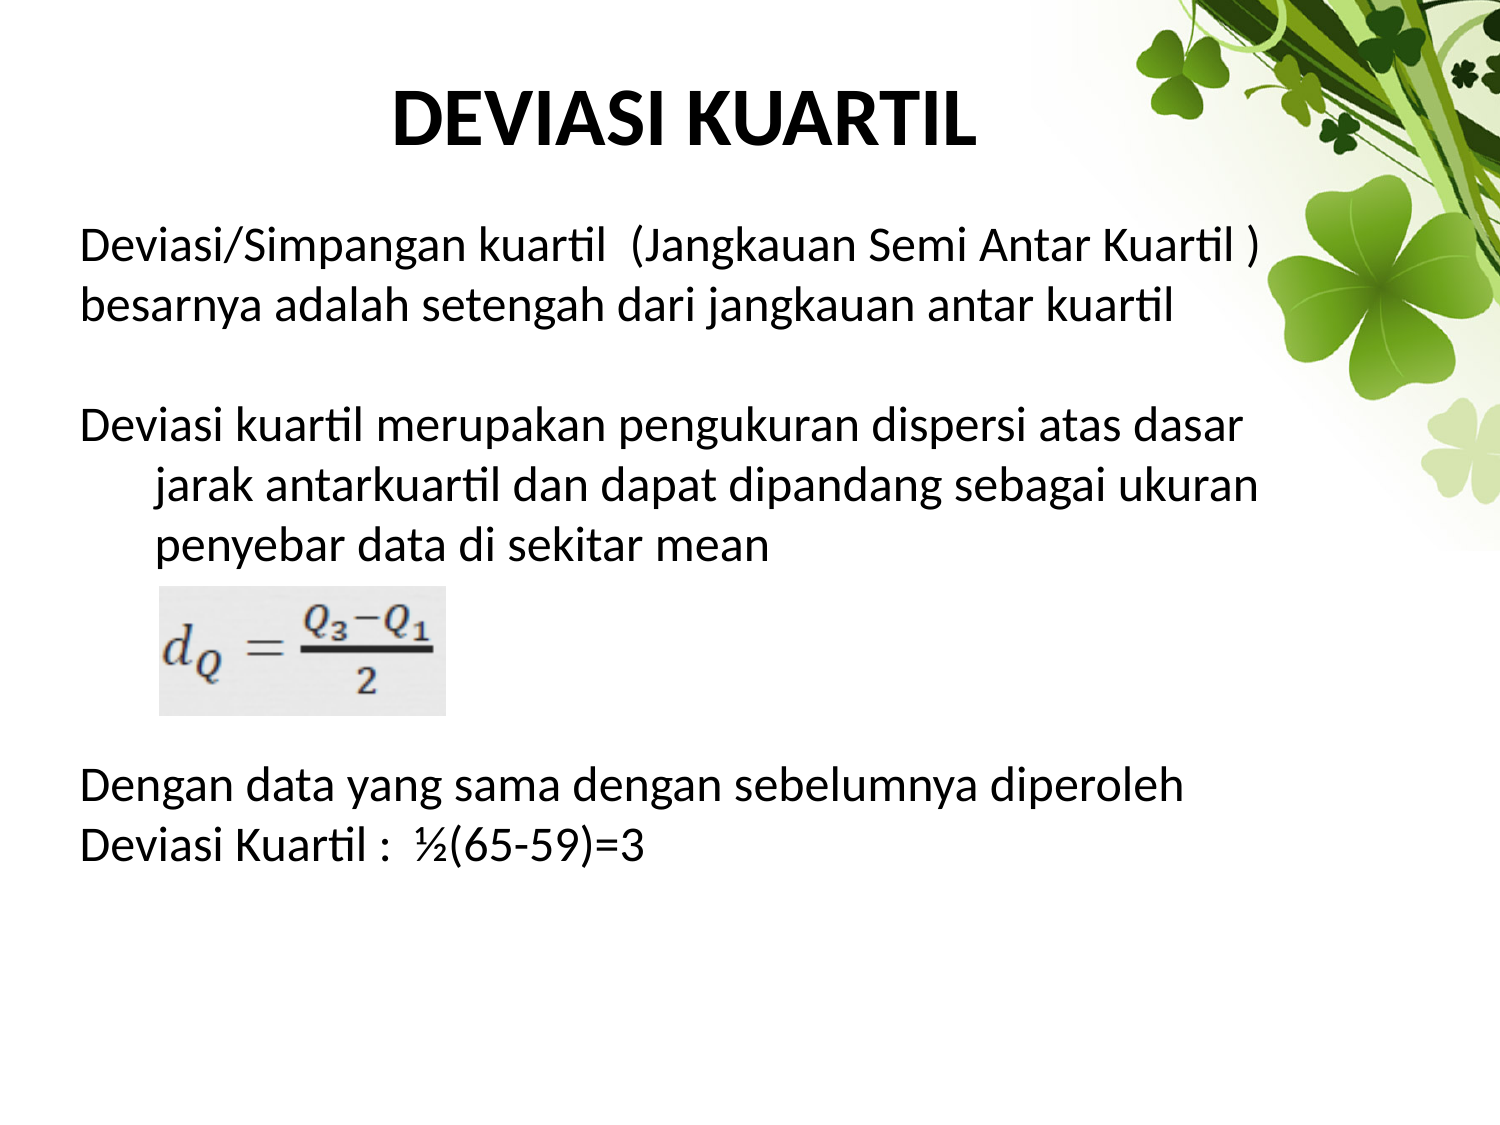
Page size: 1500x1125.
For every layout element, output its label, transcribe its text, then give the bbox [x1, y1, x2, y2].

picture [159, 585, 446, 717]
picture [997, 0, 1500, 551]
text_box DEVIASI KUARTIL Deviasi/Simpangan kuartil (Jangkauan Semi Antar Kuartil ) besarnya adalah setengah dari jangkauan antar kuartil Deviasi kuartil merupakan pengukuran dispersi atas dasar jarak antarkuartil dan dapat dipandang sebagai ukuran penyebar data di sekitar mean Dengan data yang sama dengan sebelumnya diperoleh Deviasi Kuartil : ½(65-59)=3 [64, 54, 1306, 940]
